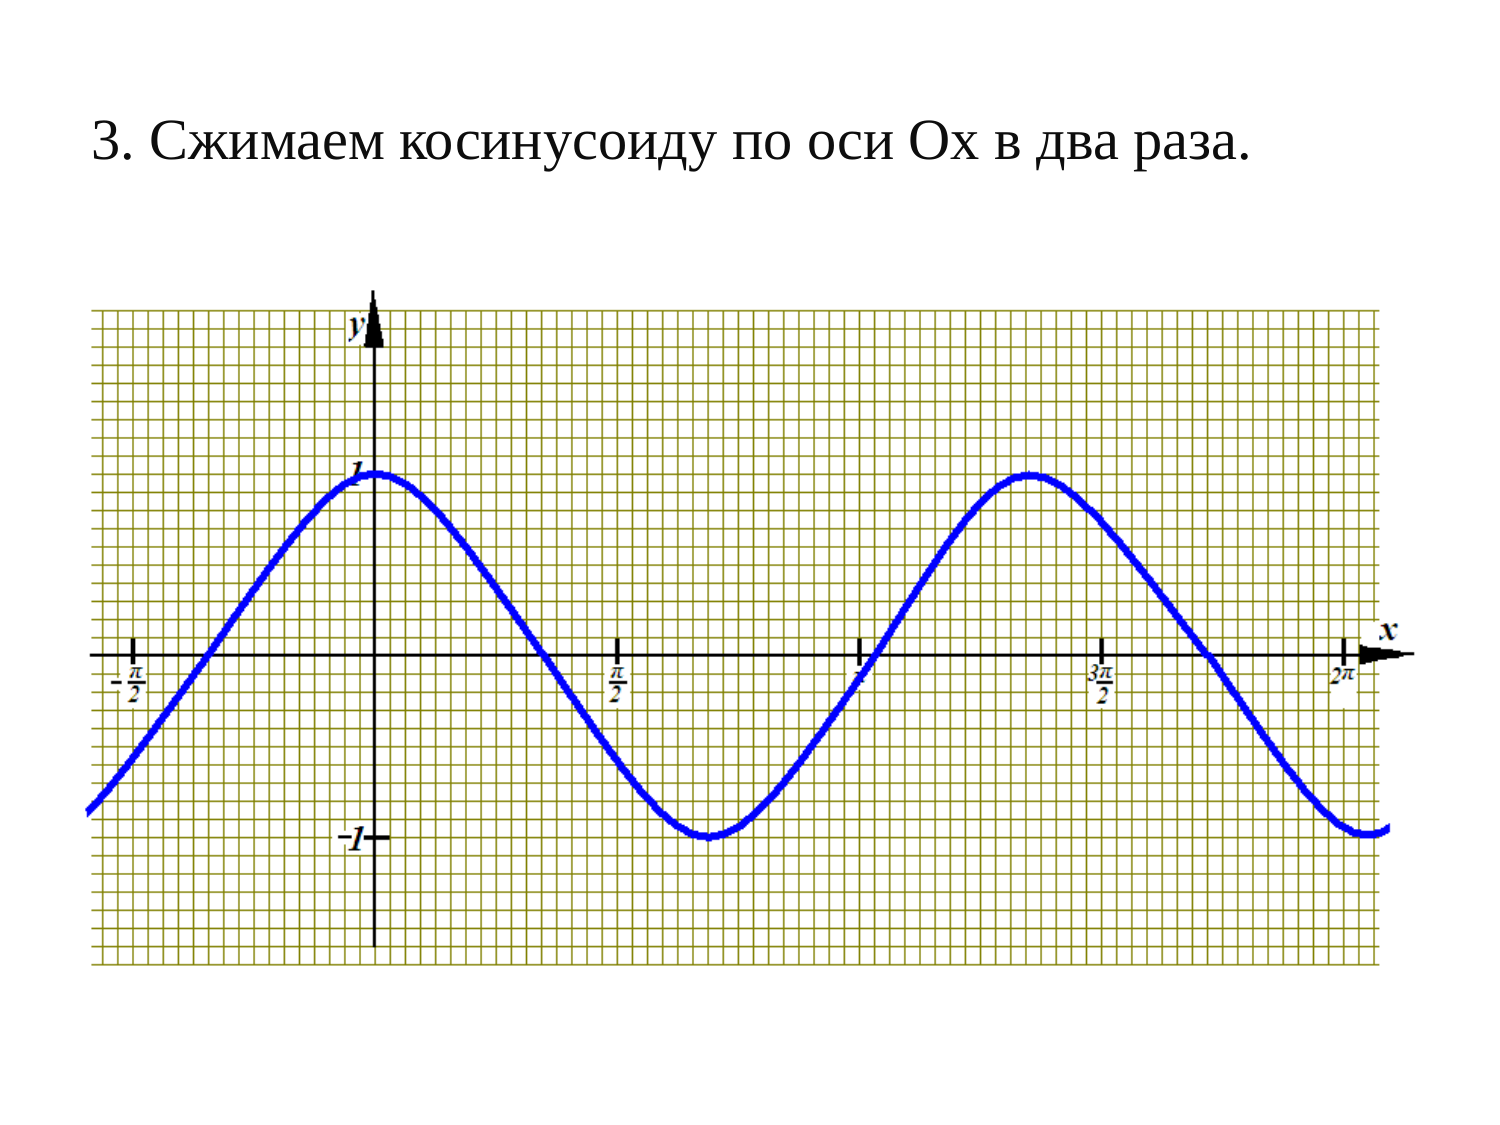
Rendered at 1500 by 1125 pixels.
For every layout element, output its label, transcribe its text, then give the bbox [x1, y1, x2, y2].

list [74, 280, 1426, 988]
title 3. Сжимаем косинусоиду по оси Ох в два раза. [76, 42, 1427, 231]
